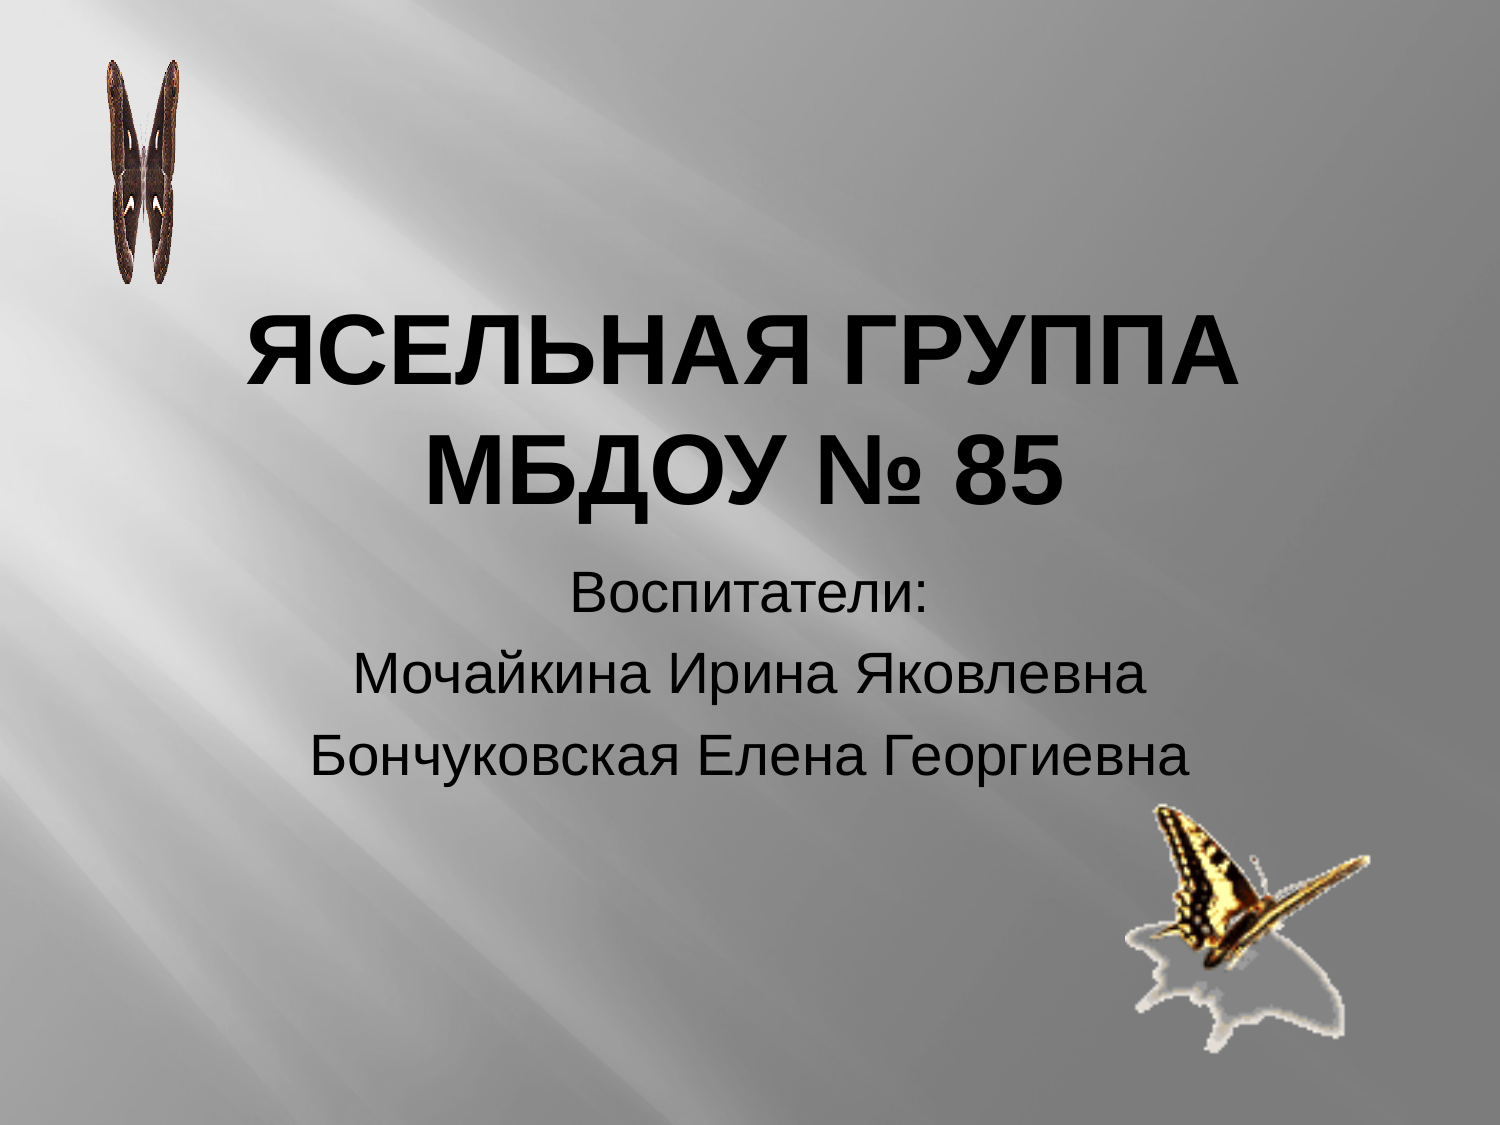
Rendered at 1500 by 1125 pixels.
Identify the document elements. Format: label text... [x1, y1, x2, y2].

title Ясельная группа МБДОУ № 85 [69, 224, 1420, 525]
picture [105, 46, 181, 294]
picture [1124, 784, 1411, 1071]
subtitle Воспитатели: Мочайкина Ирина Яковлевна Бончуковская Елена Георгиевна [225, 546, 1275, 834]
